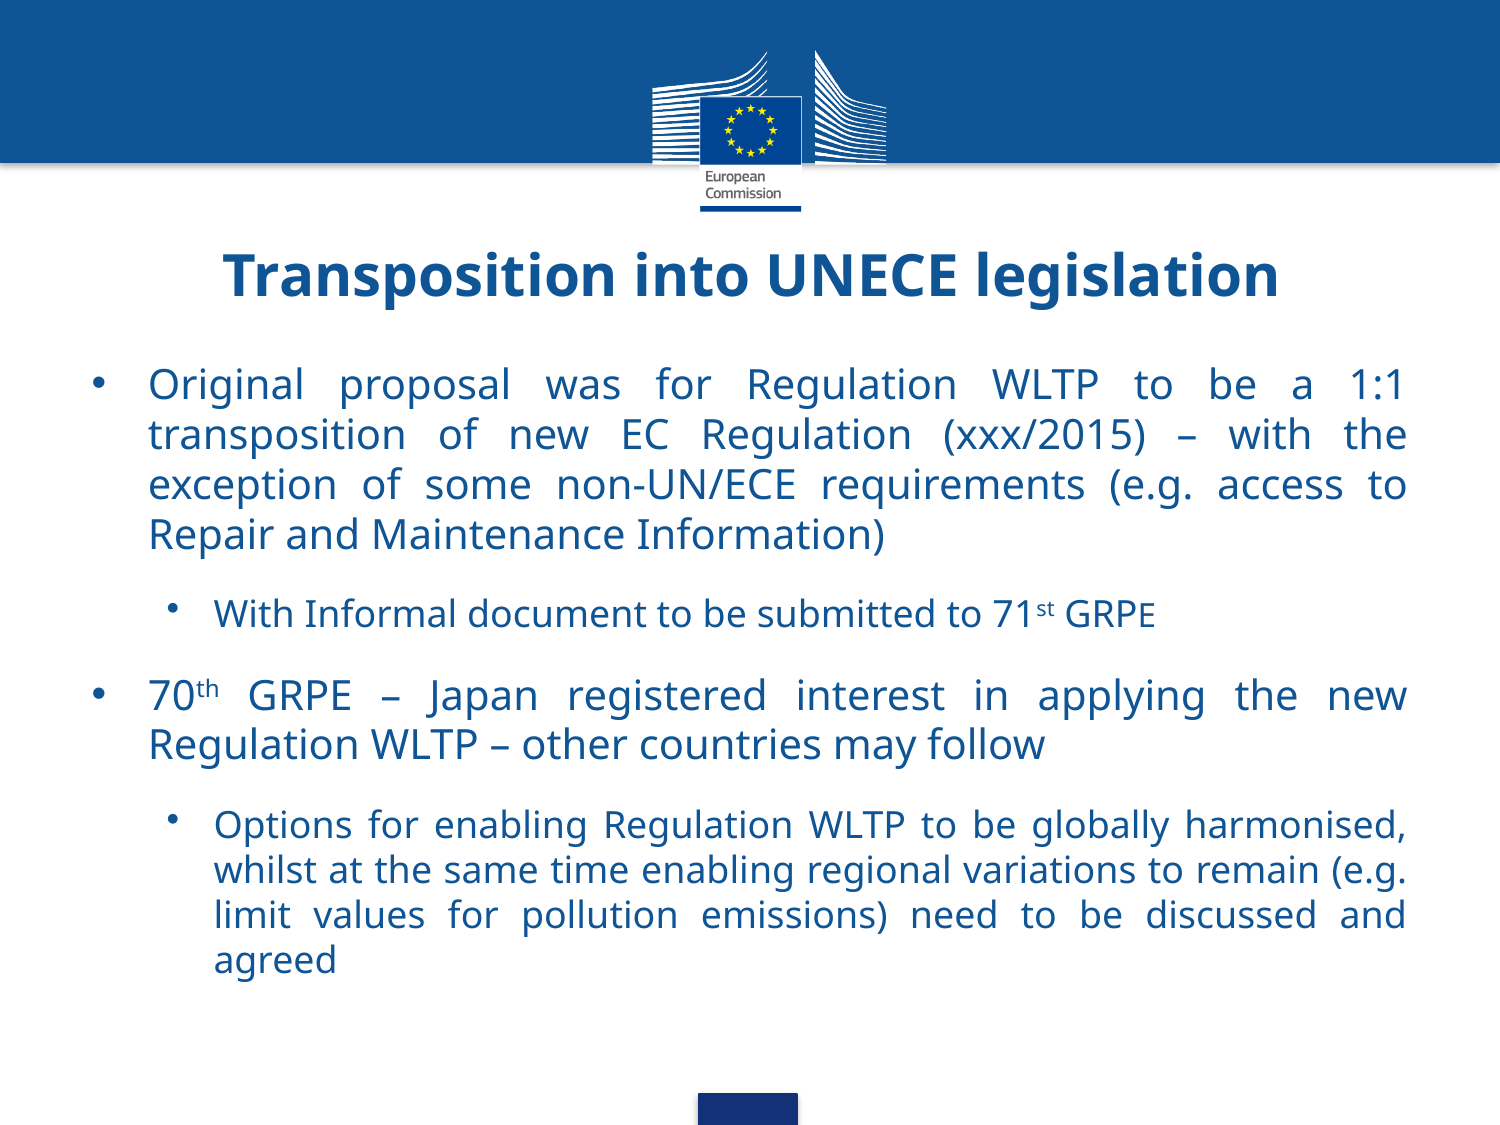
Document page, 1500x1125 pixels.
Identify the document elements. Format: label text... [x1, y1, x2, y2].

title Transposition into UNECE legislation [76, 219, 1427, 327]
list Original proposal was for Regulation WLTP to be a 1:1 transposition of new EC Regulation (xxx/2015) – with the exception of some non-UN/ECE requirements (e.g. access to Repair and Maintenance Information) With Informal document to be submitted to 71st GRPE 70th GRPE – Japan registered interest in applying the new Regulation WLTP – other countries may follow Options for enabling Regulation WLTP to be globally harmonised, whilst at the same time enabling regional variations to remain (e.g. limit values for pollution emissions) need to be discussed and agreed [76, 349, 1424, 1047]
